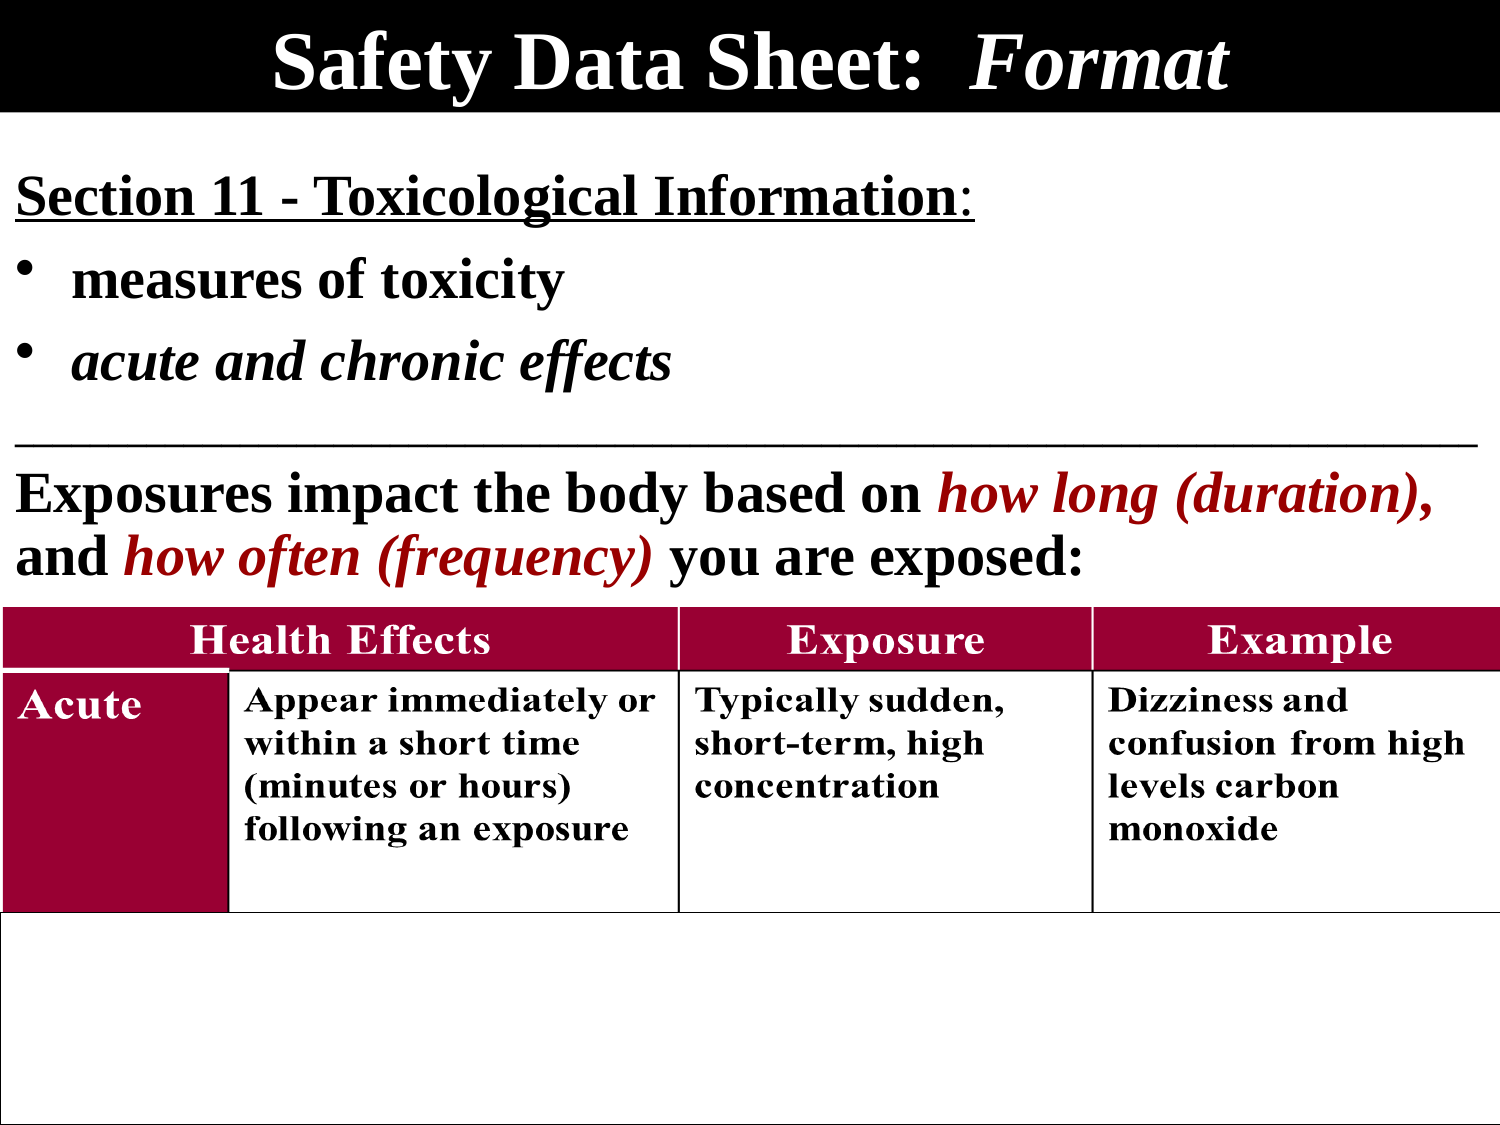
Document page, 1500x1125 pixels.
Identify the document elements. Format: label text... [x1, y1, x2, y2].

picture [0, 599, 1500, 1125]
list Section 11 - Toxicological Information: measures of toxicity acute and chronic effects ______________________________________________________________________________ Exposures impact the body based on how long (duration), and how often (frequency) you are exposed: [0, 149, 1500, 538]
title Safety Data Sheet: Format [0, 0, 1500, 113]
